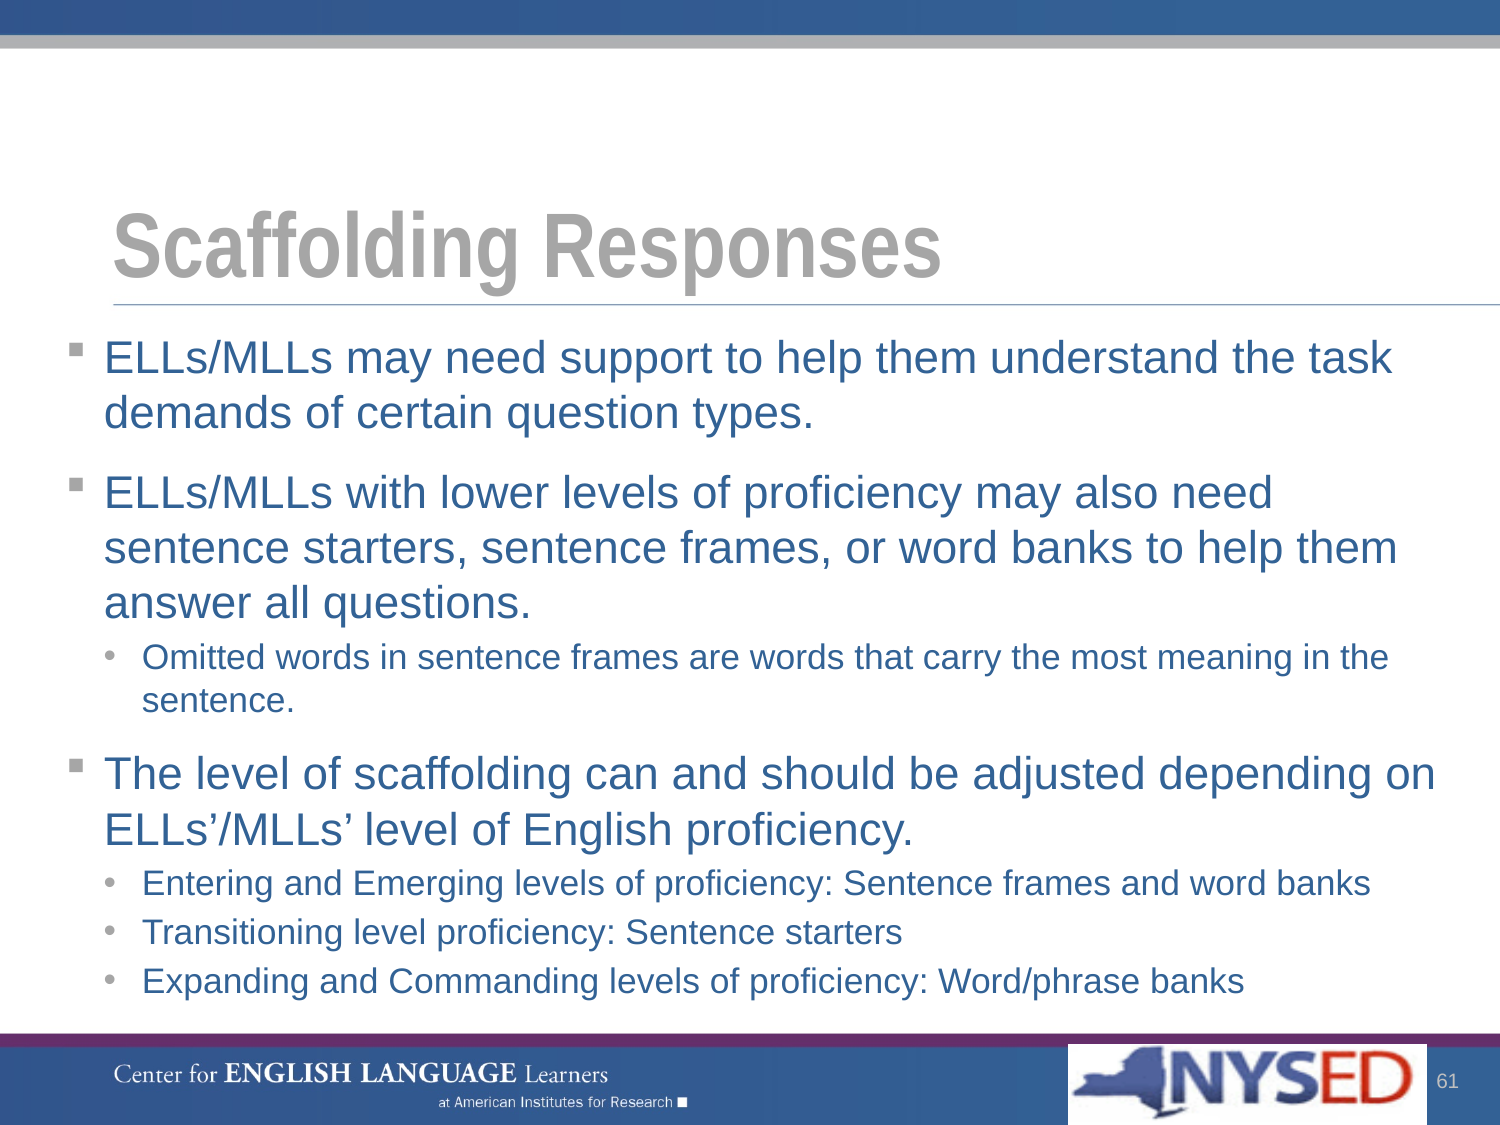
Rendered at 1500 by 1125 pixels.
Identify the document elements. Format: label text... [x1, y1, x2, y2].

title Scaffolding Responses [112, 51, 1463, 297]
slide_number 61 [1436, 1067, 1462, 1093]
list ELLs/MLLs may need support to help them understand the task demands of certain question types. ELLs/MLLs with lower levels of proficiency may also need sentence starters, sentence frames, or word banks to help them answer all questions. Omitted words in sentence frames are words that carry the most meaning in the sentence. The level of scaffolding can and should be adjusted depending on ELLs’/MLLs’ level of English proficiency. Entering and Emerging levels of proficiency: Sentence frames and word banks Transitioning level proficiency: Sentence starters Expanding and Commanding levels of proficiency: Word/phrase banks [65, 327, 1471, 886]
picture [0, 0, 1500, 1125]
